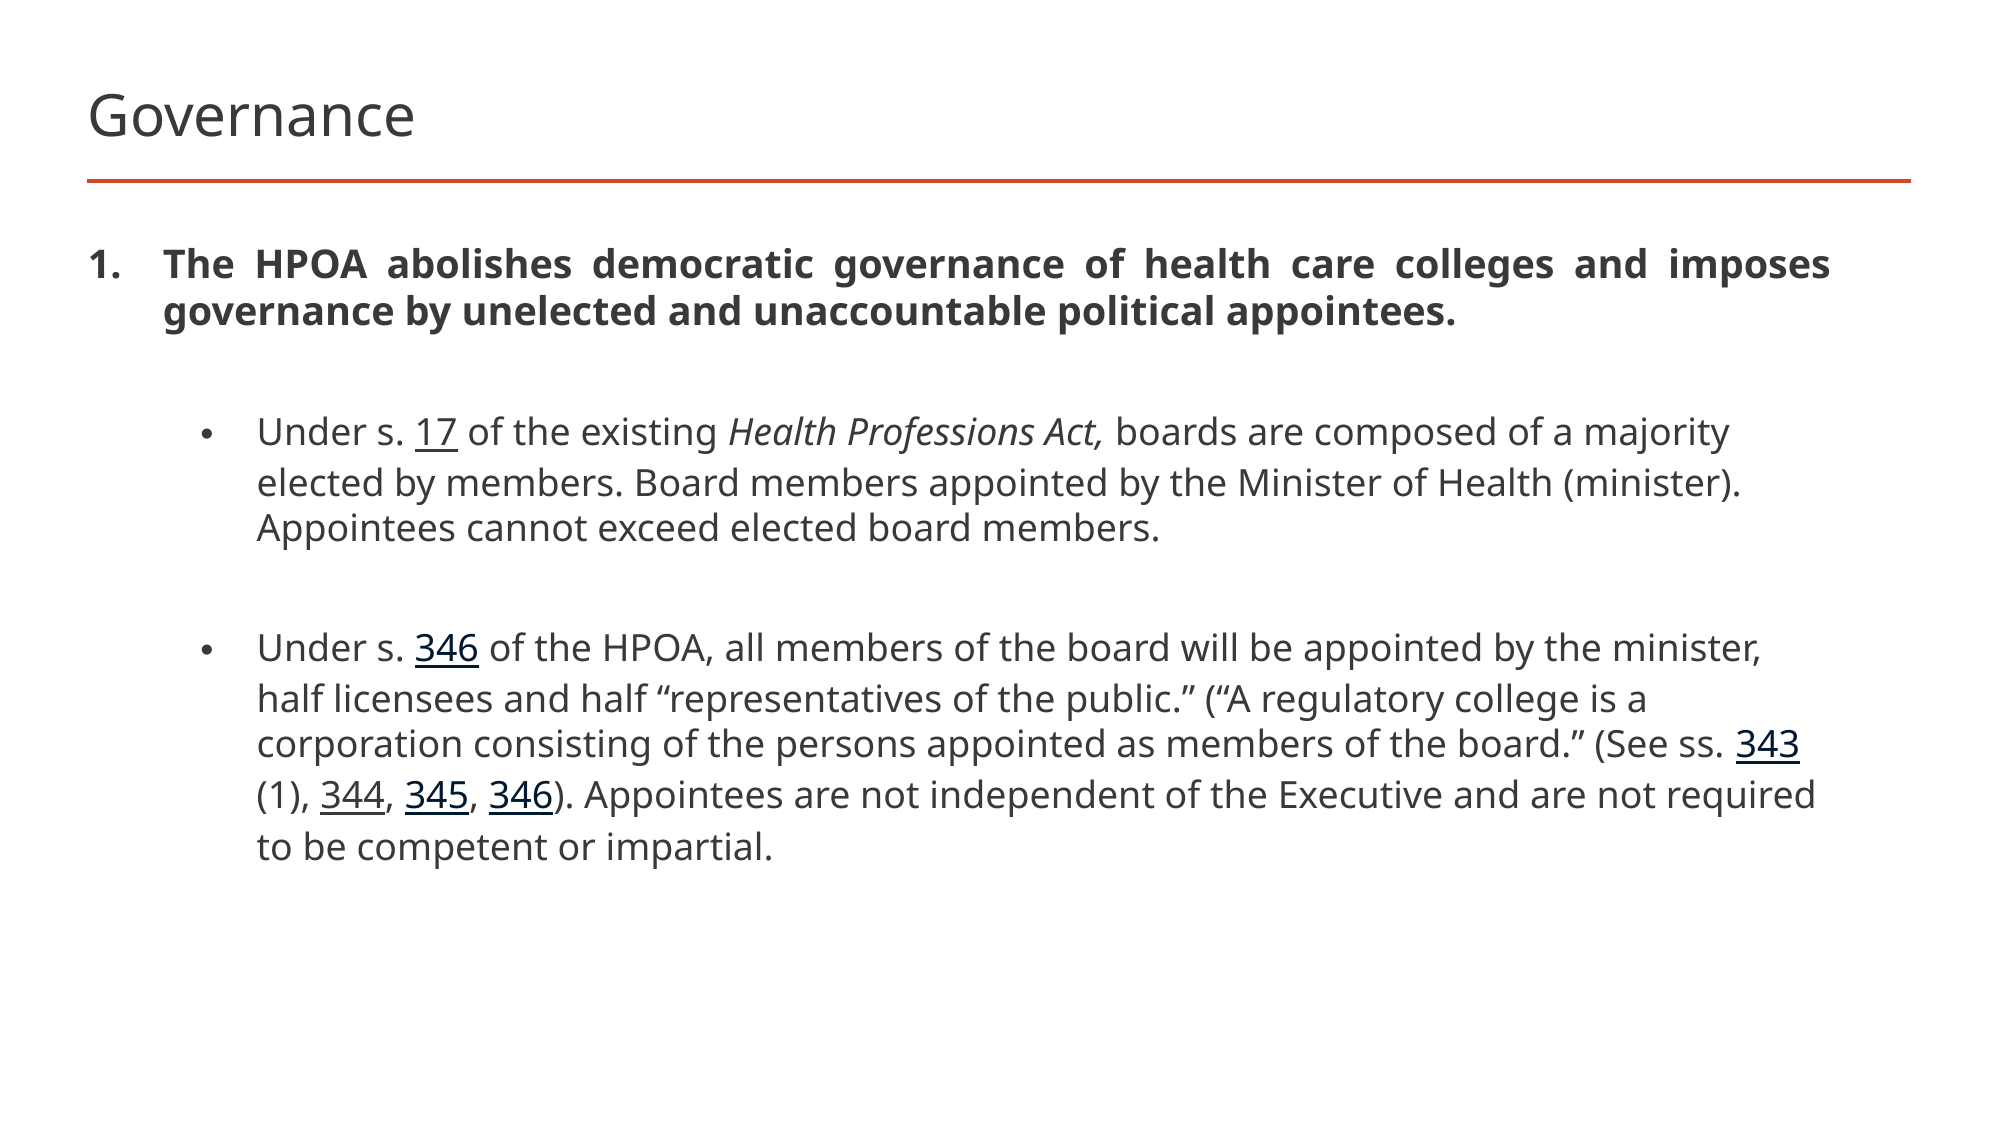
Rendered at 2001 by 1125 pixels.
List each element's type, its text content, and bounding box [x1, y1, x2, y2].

list The HPOA abolishes democratic governance of health care colleges and imposes governance by unelected and unaccountable political appointees. Under s. 17 of the existing Health Professions Act, boards are composed of a majority elected by members. Board members appointed by the Minister of Health (minister). Appointees cannot exceed elected board members. Under s. 346 of the HPOA, all members of the board will be appointed by the minister, half licensees and half “representatives of the public.” (“A regulatory college is a corporation consisting of the persons appointed as members of the board.” (See ss. 343 (1), 344, 345, 346). Appointees are not independent of the Executive and are not required to be competent or impartial. [72, 231, 1848, 948]
title Governance [72, 70, 1912, 163]
